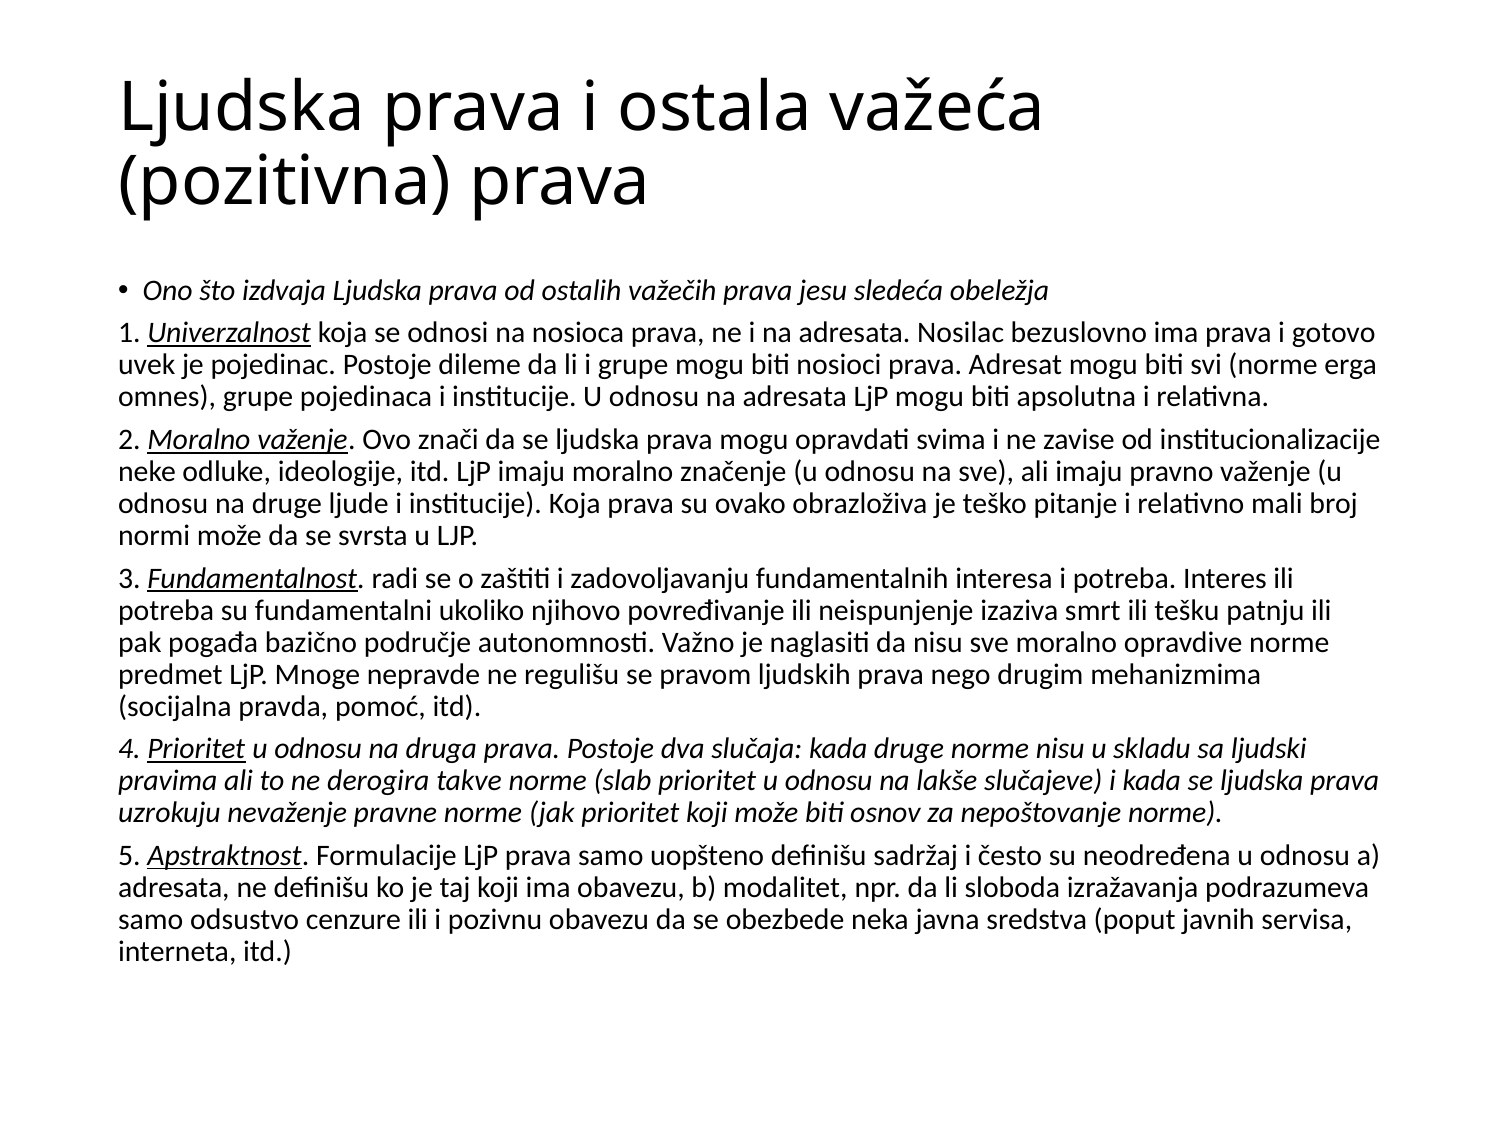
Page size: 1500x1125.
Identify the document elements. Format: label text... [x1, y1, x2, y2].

title Ljudska prava i ostala važeća (pozitivna) prava [103, 59, 1397, 232]
list Ono što izdvaja Ljudska prava od ostalih važečih prava jesu sledeća obeležja 1. Univerzalnost koja se odnosi na nosioca prava, ne i na adresata. Nosilac bezuslovno ima prava i gotovo uvek je pojedinac. Postoje dileme da li i grupe mogu biti nosioci prava. Adresat mogu biti svi (norme erga omnes), grupe pojedinaca i institucije. U odnosu na adresata LjP mogu biti apsolutna i relativna. 2. Moralno važenje. Ovo znači da se ljudska prava mogu opravdati svima i ne zavise od institucionalizacije neke odluke, ideologije, itd. LjP imaju moralno značenje (u odnosu na sve), ali imaju pravno važenje (u odnosu na druge ljude i institucije). Koja prava su ovako obrazloživa je teško pitanje i relativno mali broj normi može da se svrsta u LJP. 3. Fundamentalnost. radi se o zaštiti i zadovoljavanju fundamentalnih interesa i potreba. Interes ili potreba su fundamentalni ukoliko njihovo povređivanje ili neispunjenje izaziva smrt ili tešku patnju ili pak pogađa bazično područje autonomnosti. Važno je naglasiti da nisu sve moralno opravdive norme predmet LjP. Mnoge nepravde ne regulišu se pravom ljudskih prava nego drugim mehanizmima (socijalna pravda, pomoć, itd). 4. Prioritet u odnosu na druga prava. Postoje dva slučaja: kada druge norme nisu u skladu sa ljudski pravima ali to ne derogira takve norme (slab prioritet u odnosu na lakše slučajeve) i kada se ljudska prava uzrokuju nevaženje pravne norme (jak prioritet koji može biti osnov za nepoštovanje norme). 5. Apstraktnost. Formulacije LjP prava samo uopšteno definišu sadržaj i često su neodređena u odnosu a) adresata, ne definišu ko je taj koji ima obavezu, b) modalitet, npr. da li sloboda izražavanja podrazumeva samo odsustvo cenzure ili i pozivnu obavezu da se obezbede neka javna sredstva (poput javnih servisa, interneta, itd.) [103, 267, 1397, 1014]
